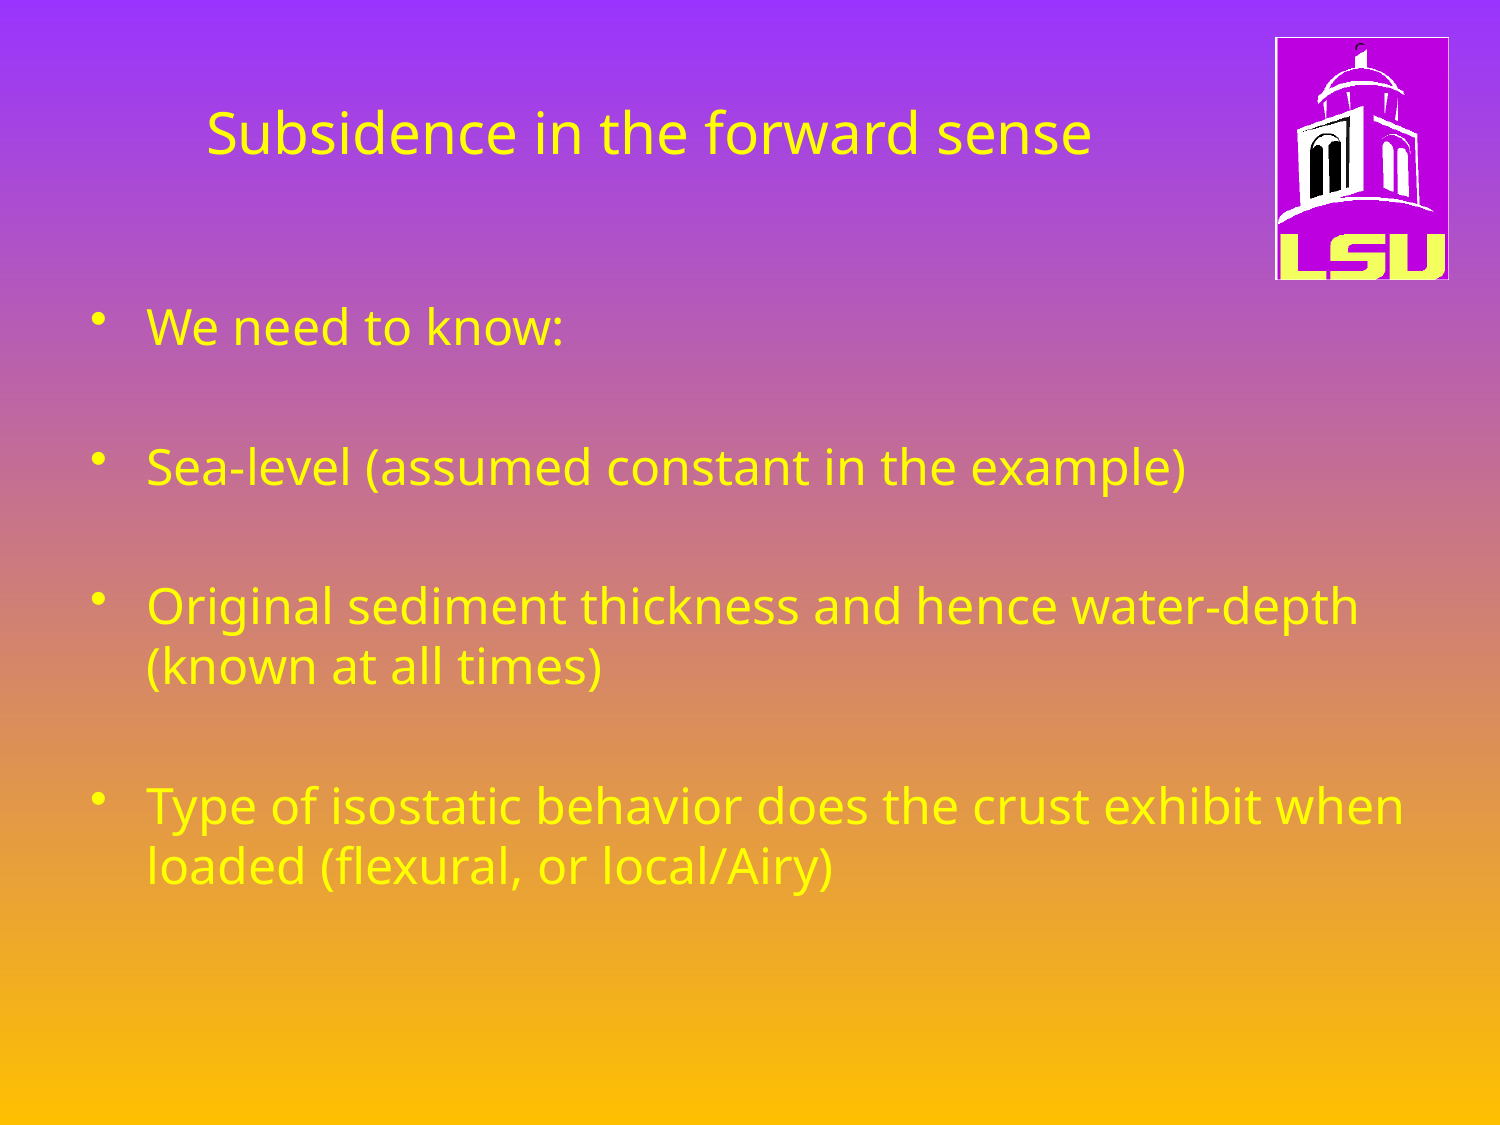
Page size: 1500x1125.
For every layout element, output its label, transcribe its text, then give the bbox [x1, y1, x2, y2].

title Subsidence in the forward sense [74, 49, 1226, 213]
picture [1275, 37, 1449, 280]
list We need to know: Sea-level (assumed constant in the example) Original sediment thickness and hence water-depth (known at all times) Type of isostatic behavior does the crust exhibit when loaded (flexural, or local/Airy) [74, 287, 1451, 993]
